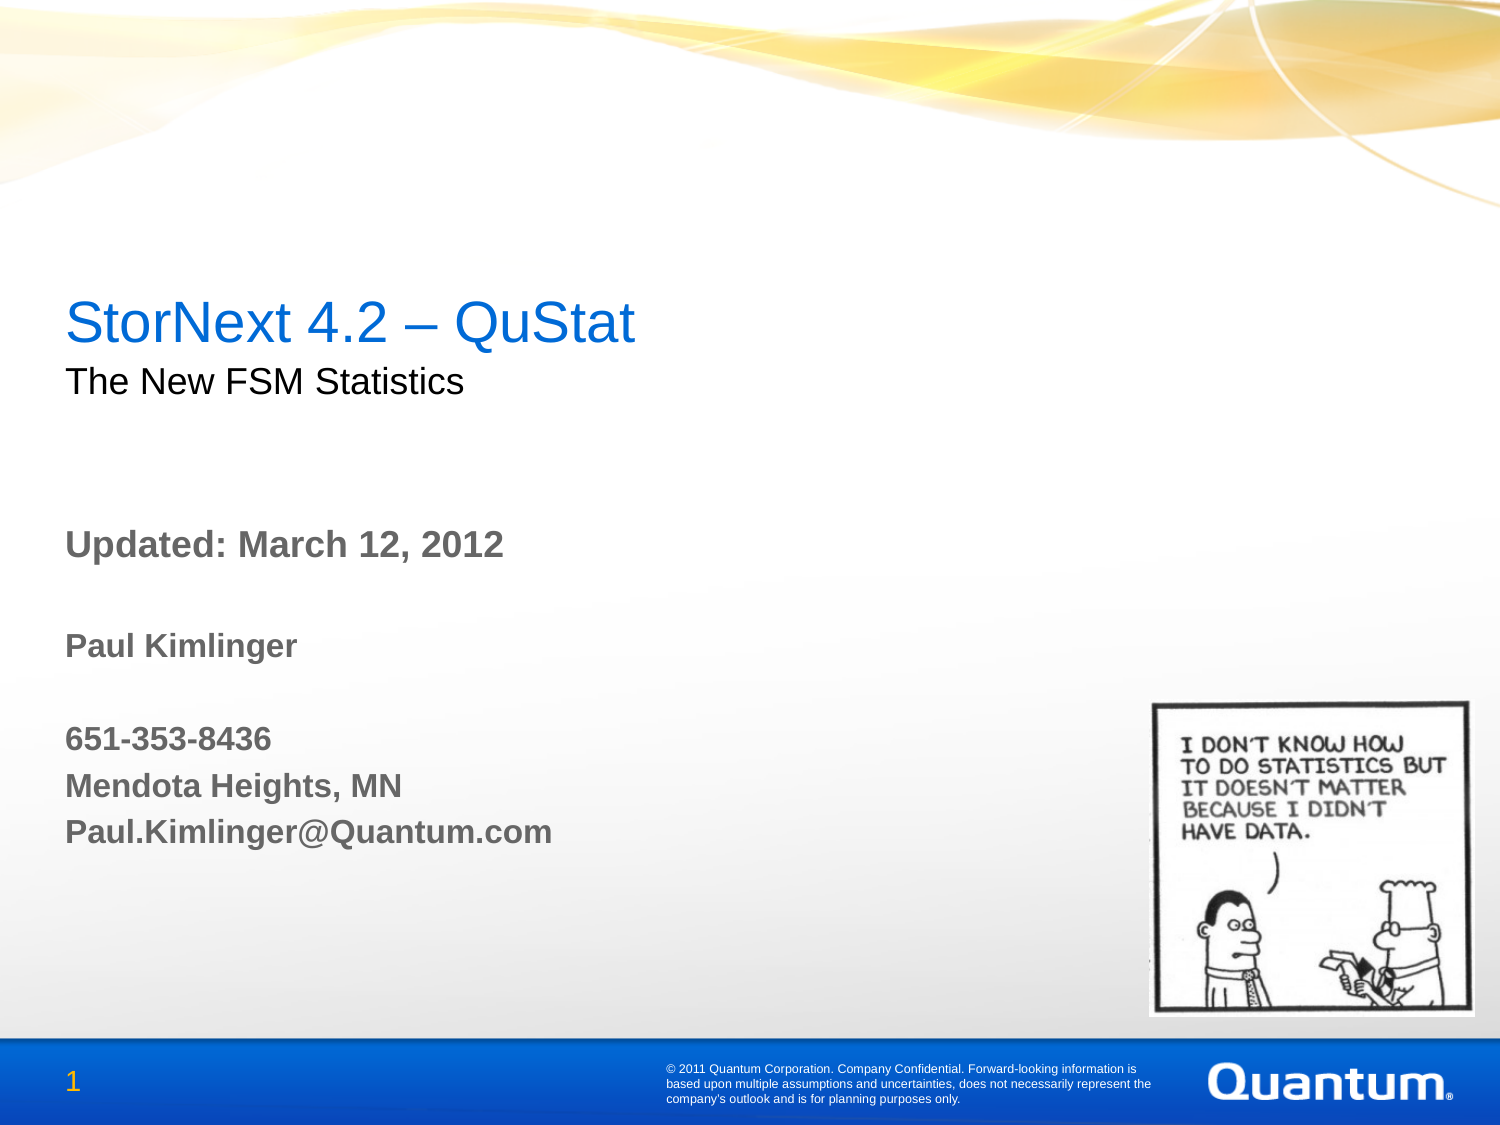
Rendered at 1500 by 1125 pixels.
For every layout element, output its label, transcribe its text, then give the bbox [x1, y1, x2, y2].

slide_number 1 [49, 1054, 138, 1109]
text_box The New FSM Statistics [50, 349, 480, 410]
footer © 2011 Quantum Corporation. Company Confidential. Forward-looking information is based upon multiple assumptions and uncertainties, does not necessarily represent the company’s outlook and is for planning purposes only. [651, 1053, 1190, 1120]
title StorNext 4.2 – QuStat [49, 262, 1451, 376]
subtitle Updated: March 12, 2012 Paul Kimlinger 651-353-8436 Mendota Heights, MN Paul.Kimlinger@Quantum.com [49, 512, 1451, 1013]
picture [1149, 699, 1476, 1017]
